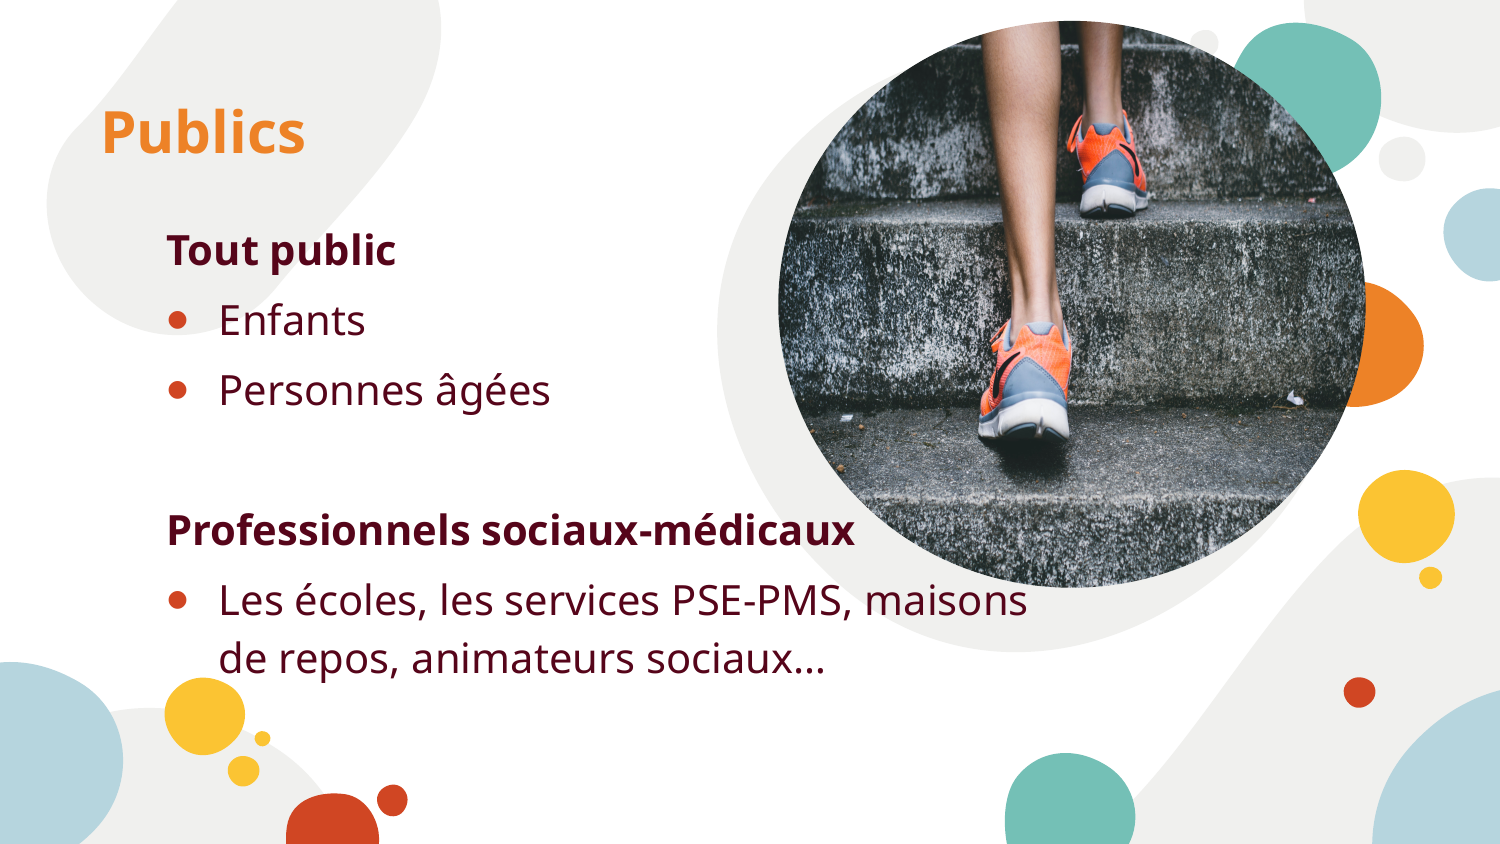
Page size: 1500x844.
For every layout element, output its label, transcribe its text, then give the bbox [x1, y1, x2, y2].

list Tout public Enfants Personnes âgées Professionnels sociaux-médicaux Les écoles, les services PSE-PMS, maisons de repos, animateurs sociaux… [143, 216, 1067, 686]
title Publics [100, 60, 772, 166]
picture [778, 20, 1366, 588]
